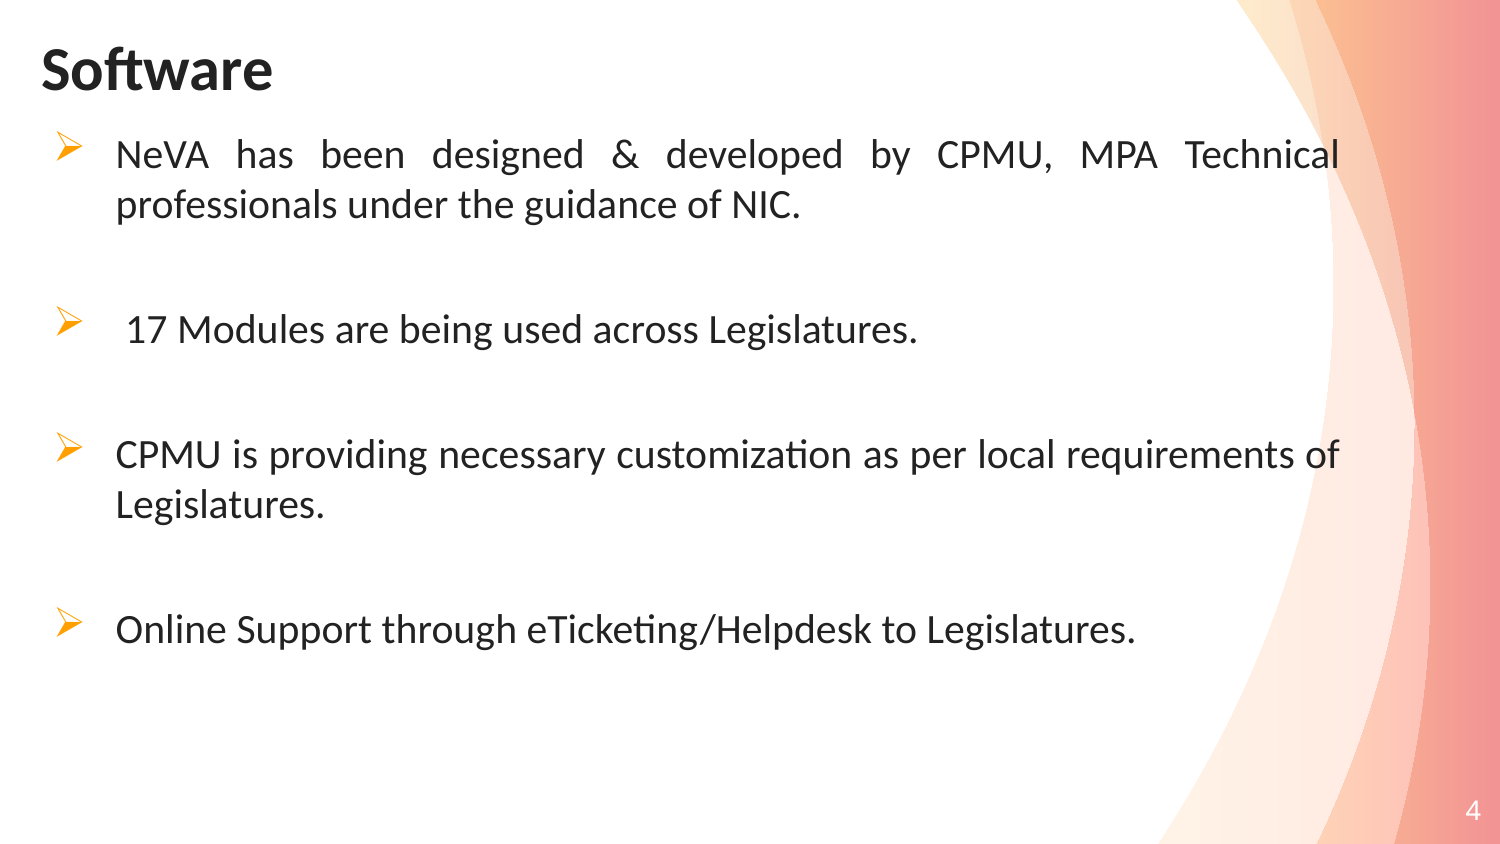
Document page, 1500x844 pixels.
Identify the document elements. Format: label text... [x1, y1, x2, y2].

slide_number 4 [1391, 779, 1482, 844]
title Software [41, 28, 1459, 103]
text_box NeVA has been designed & developed by CPMU, MPA Technical professionals under the guidance of NIC. 17 Modules are being used across Legislatures. CPMU is providing necessary customization as per local requirements of Legislatures. Online Support through eTicketing/Helpdesk to Legislatures. [40, 126, 1341, 780]
